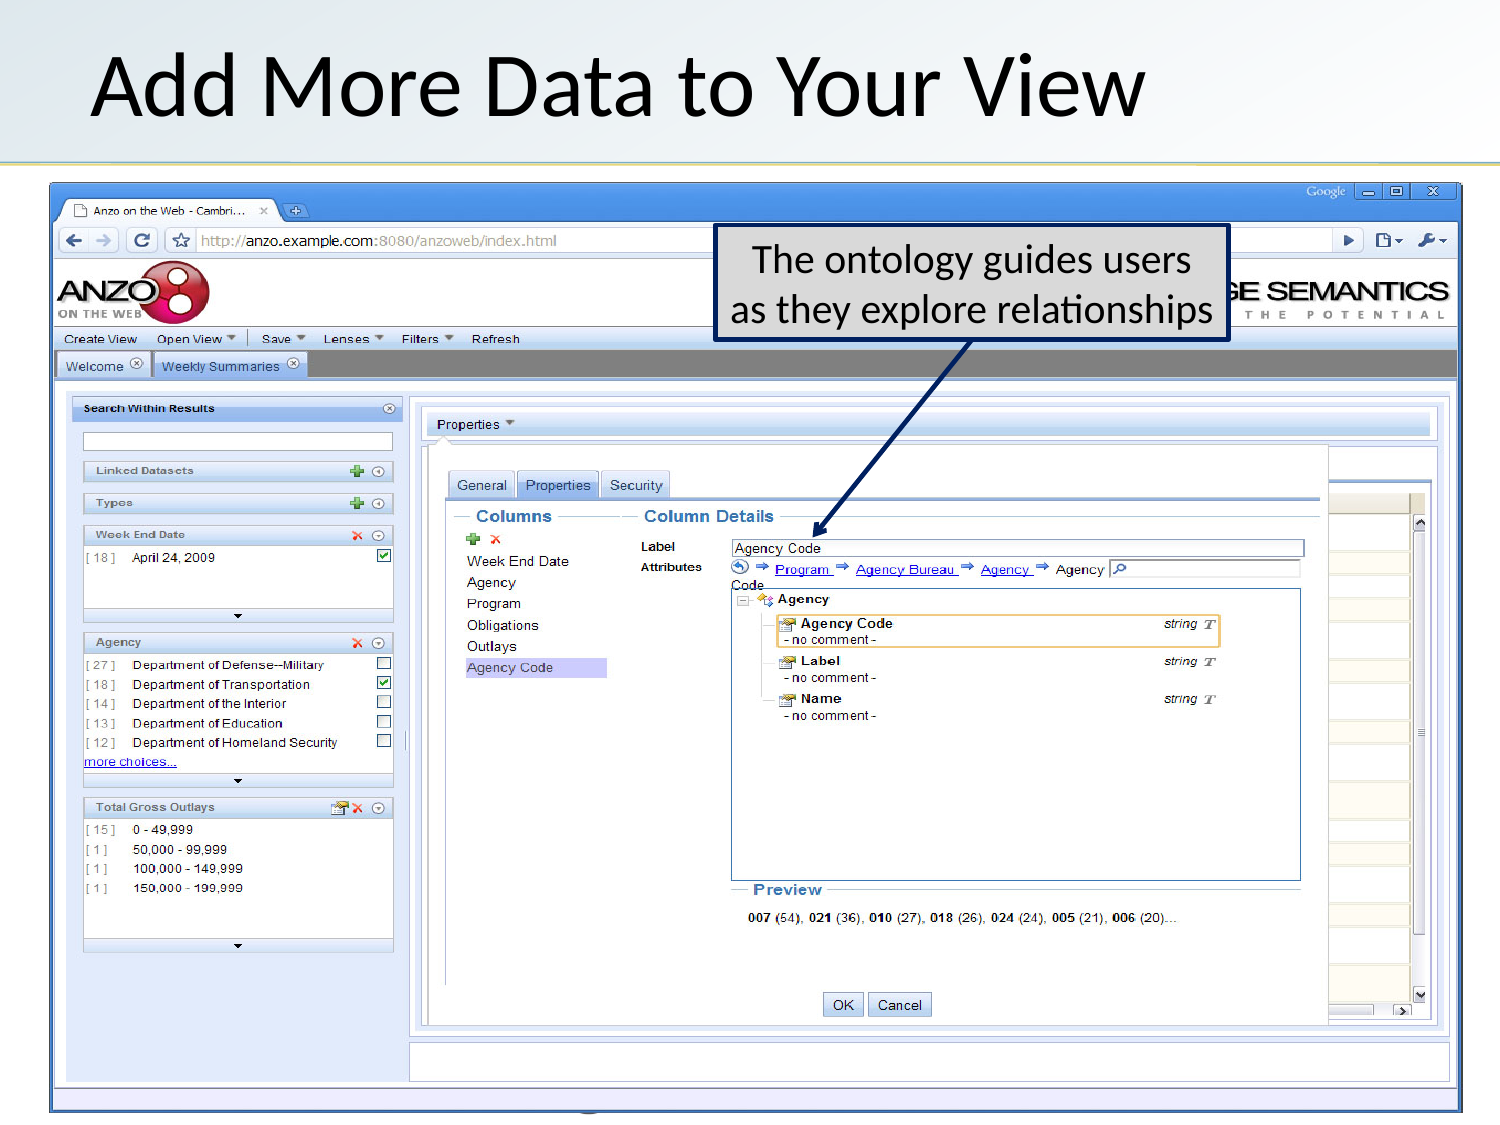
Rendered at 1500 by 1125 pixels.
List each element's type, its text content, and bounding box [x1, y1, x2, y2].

picture [49, 182, 1463, 1115]
title Add More Data to Your View [75, 0, 1425, 161]
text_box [793, 359, 991, 520]
